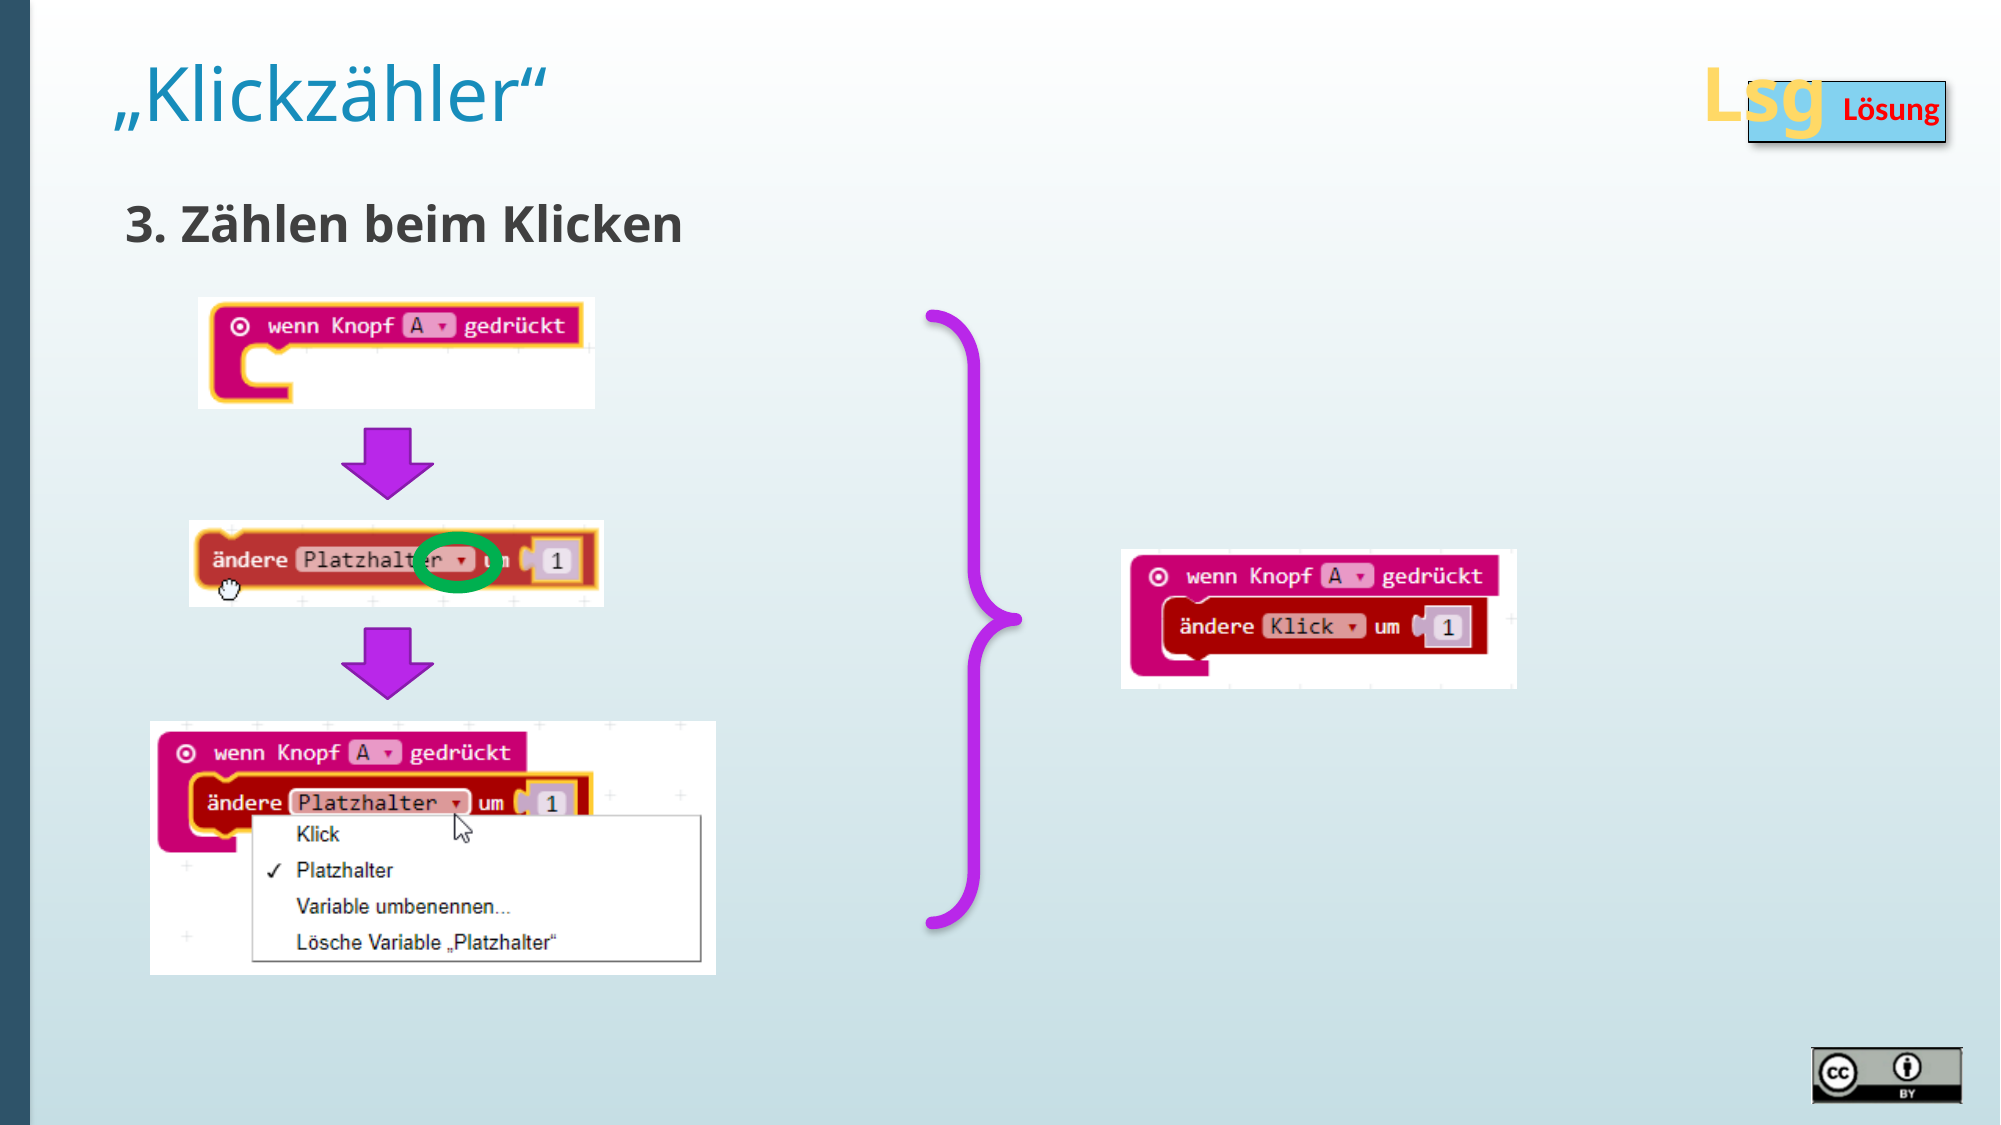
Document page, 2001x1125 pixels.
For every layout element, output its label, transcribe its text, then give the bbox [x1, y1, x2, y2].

picture [1811, 1047, 1963, 1104]
list 3. Zählen beim Klicken [110, 184, 1968, 990]
picture [189, 519, 604, 607]
text_box [930, 314, 1018, 925]
title „Klickzähler“ [97, 38, 1559, 249]
picture [150, 721, 716, 975]
picture [1120, 549, 1517, 690]
picture [198, 297, 595, 410]
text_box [1687, 38, 1946, 145]
text_box [341, 627, 435, 700]
text_box [341, 427, 435, 500]
